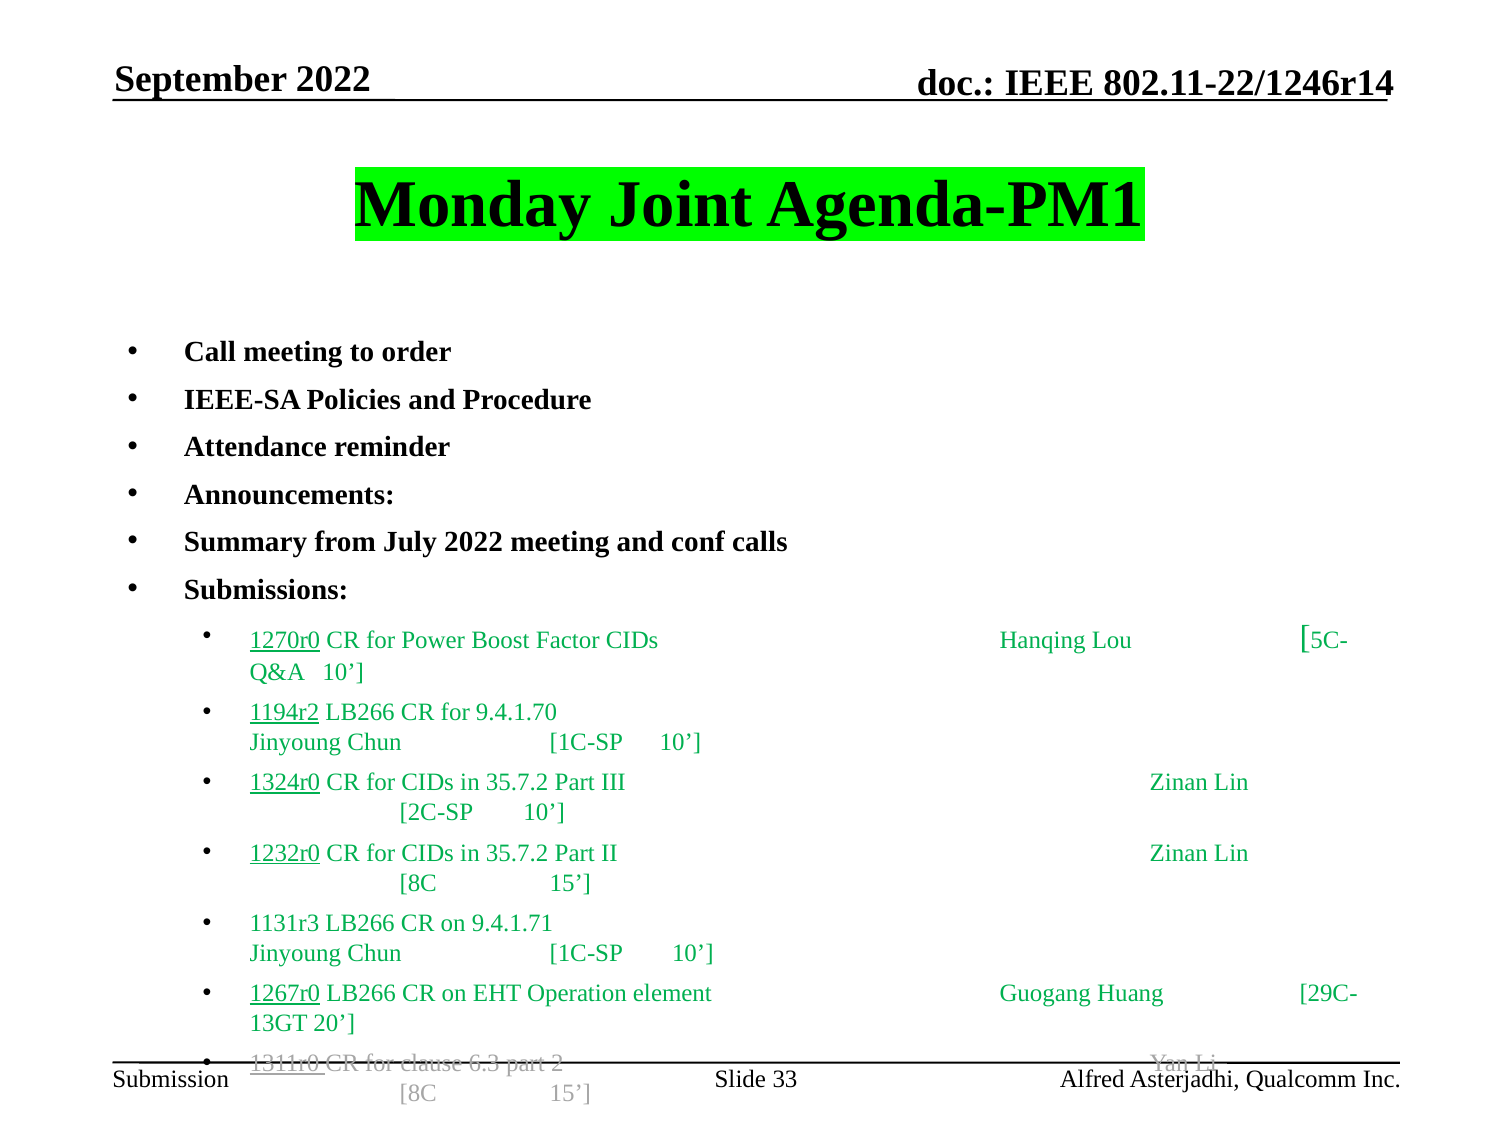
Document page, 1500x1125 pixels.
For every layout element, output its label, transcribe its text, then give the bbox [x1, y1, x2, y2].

footer Alfred Asterjadhi, Qualcomm Inc. [878, 1061, 1402, 1093]
slide_number Slide 33 [712, 1061, 800, 1123]
title Monday Joint Agenda-PM1 [112, 112, 1388, 288]
list Call meeting to order IEEE-SA Policies and Procedure Attendance reminder Announcements: Summary from July 2022 meeting and conf calls Submissions: 1270r0 CR for Power Boost Factor CIDs Hanqing Lou [5C-Q&A 10’] 1194r2 LB266 CR for 9.4.1.70 Jinyoung Chun [1C-SP 10’] 1324r0 CR for CIDs in 35.7.2 Part III Zinan Lin [2C-SP 10’] 1232r0 CR for CIDs in 35.7.2 Part II Zinan Lin [8C 15’] 1131r3 LB266 CR on 9.4.1.71 Jinyoung Chun [1C-SP 10’] 1267r0 LB266 CR on EHT Operation element Guogang Huang [29C-13GT 20’] 1311r0 CR for clause 6.3 part 2 Yan Li [8C 15’] AoB: Recess [112, 324, 1388, 1063]
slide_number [114, 54, 423, 100]
